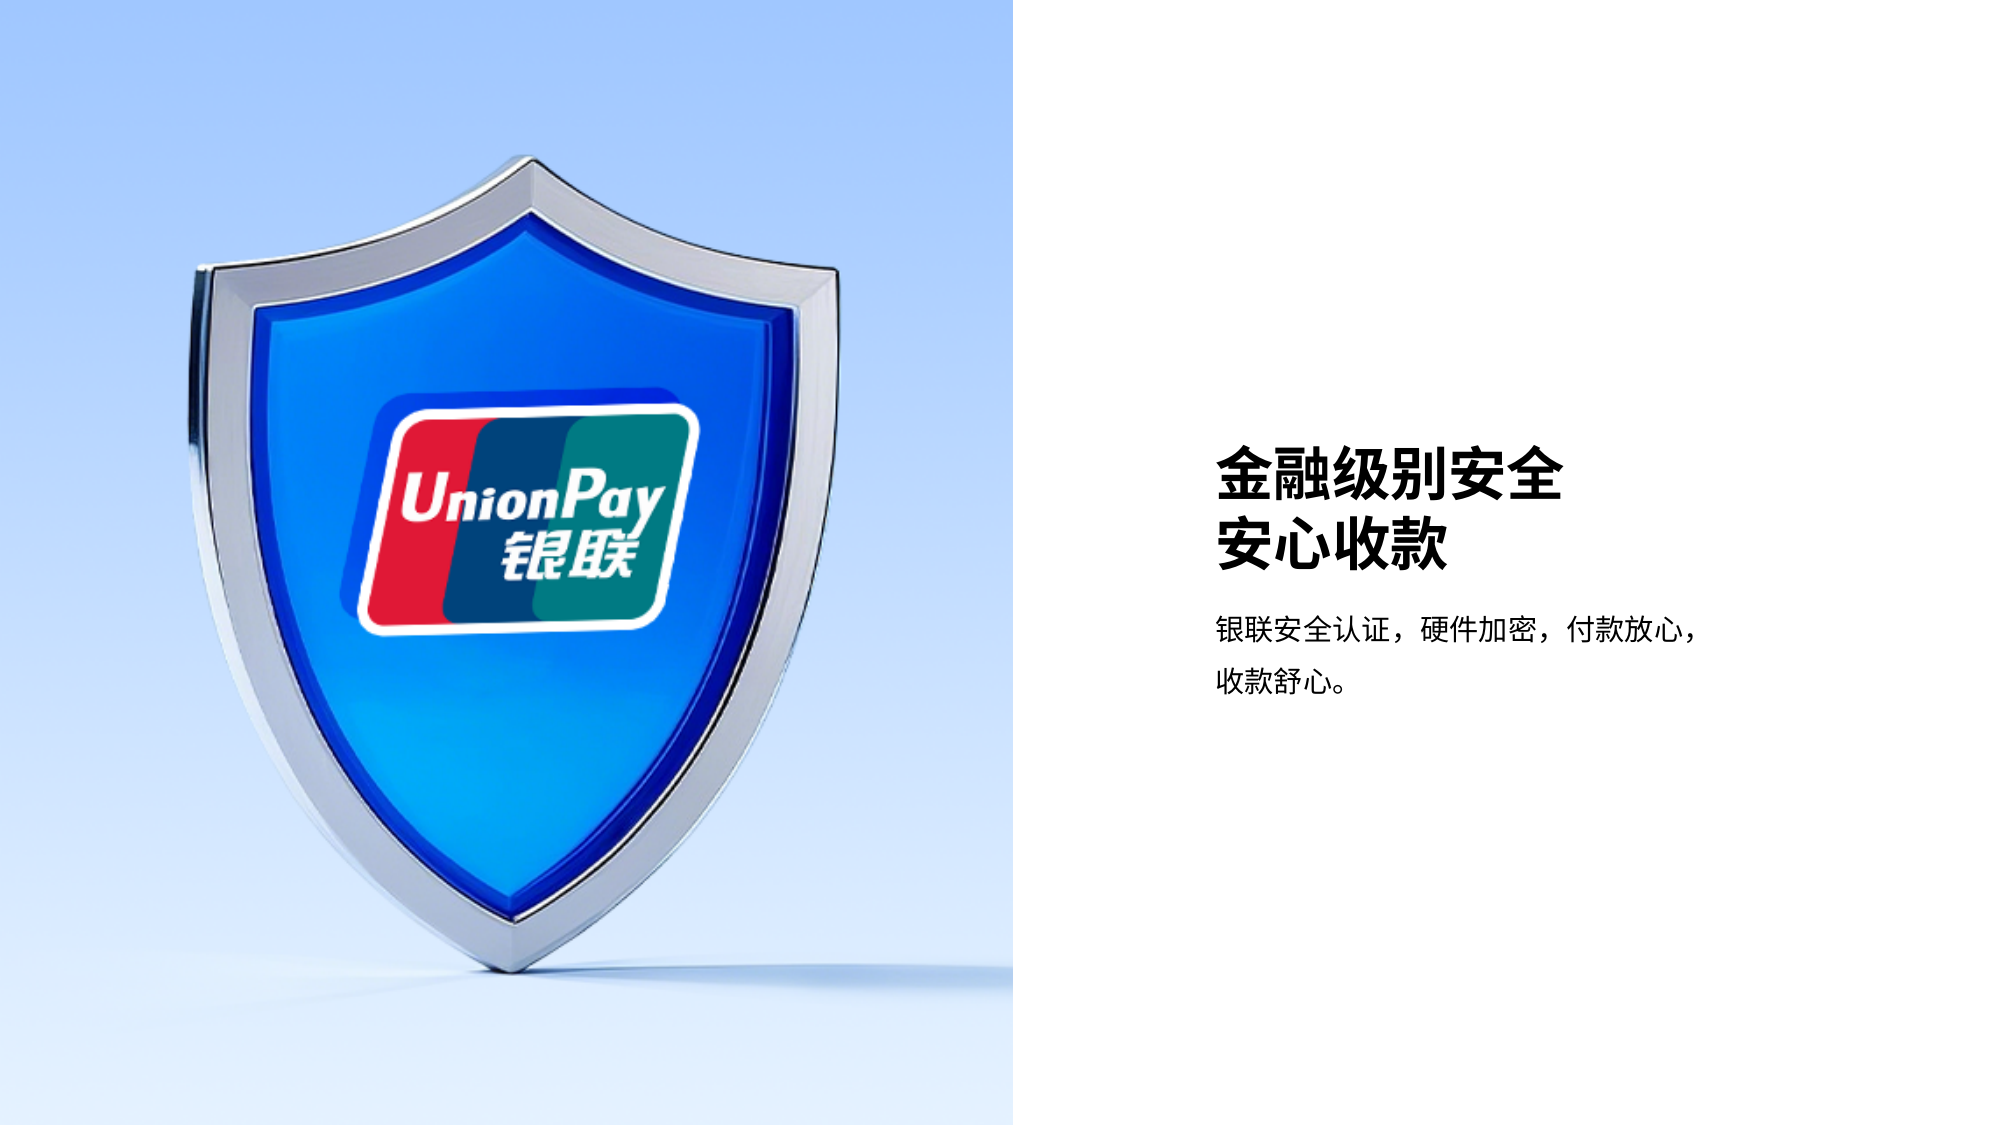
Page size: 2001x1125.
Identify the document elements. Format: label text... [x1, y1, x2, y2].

text_box 金融级别安全 安心收款 [1200, 429, 1741, 585]
text_box 银联安全认证，硬件加密，付款放心，收款舒心。 [1200, 586, 1717, 706]
picture [0, 0, 1013, 1125]
